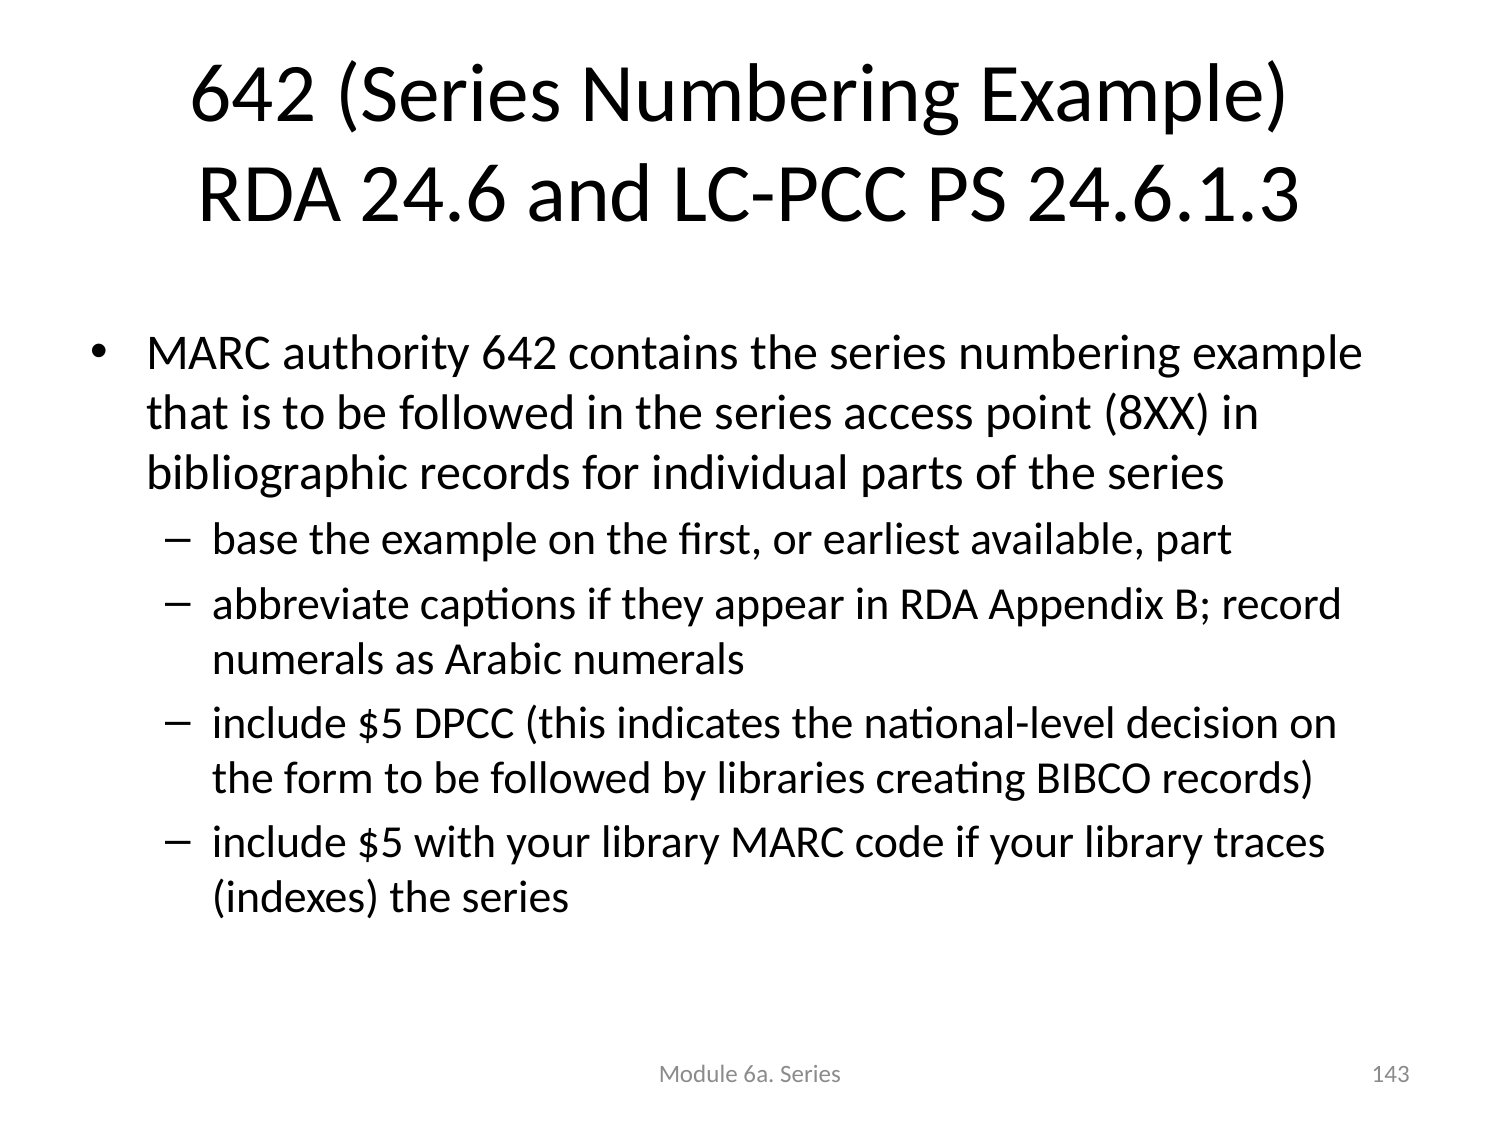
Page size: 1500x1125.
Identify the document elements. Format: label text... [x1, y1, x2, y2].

list MARC authority 642 contains the series numbering example that is to be followed in the series access point (8XX) in bibliographic records for individual parts of the series base the example on the first, or earliest available, part abbreviate captions if they appear in RDA Appendix B; record numerals as Arabic numerals include $5 DPCC (this indicates the national-level decision on the form to be followed by libraries creating BIBCO records) include $5 with your library MARC code if your library traces (indexes) the series [74, 312, 1426, 1006]
slide_number 143 [1074, 1042, 1425, 1103]
footer Module 6a. Series [512, 1042, 988, 1103]
title 642 (Series Numbering Example) RDA 24.6 and LC-PCC PS 24.6.1.3 [74, 112, 1426, 275]
